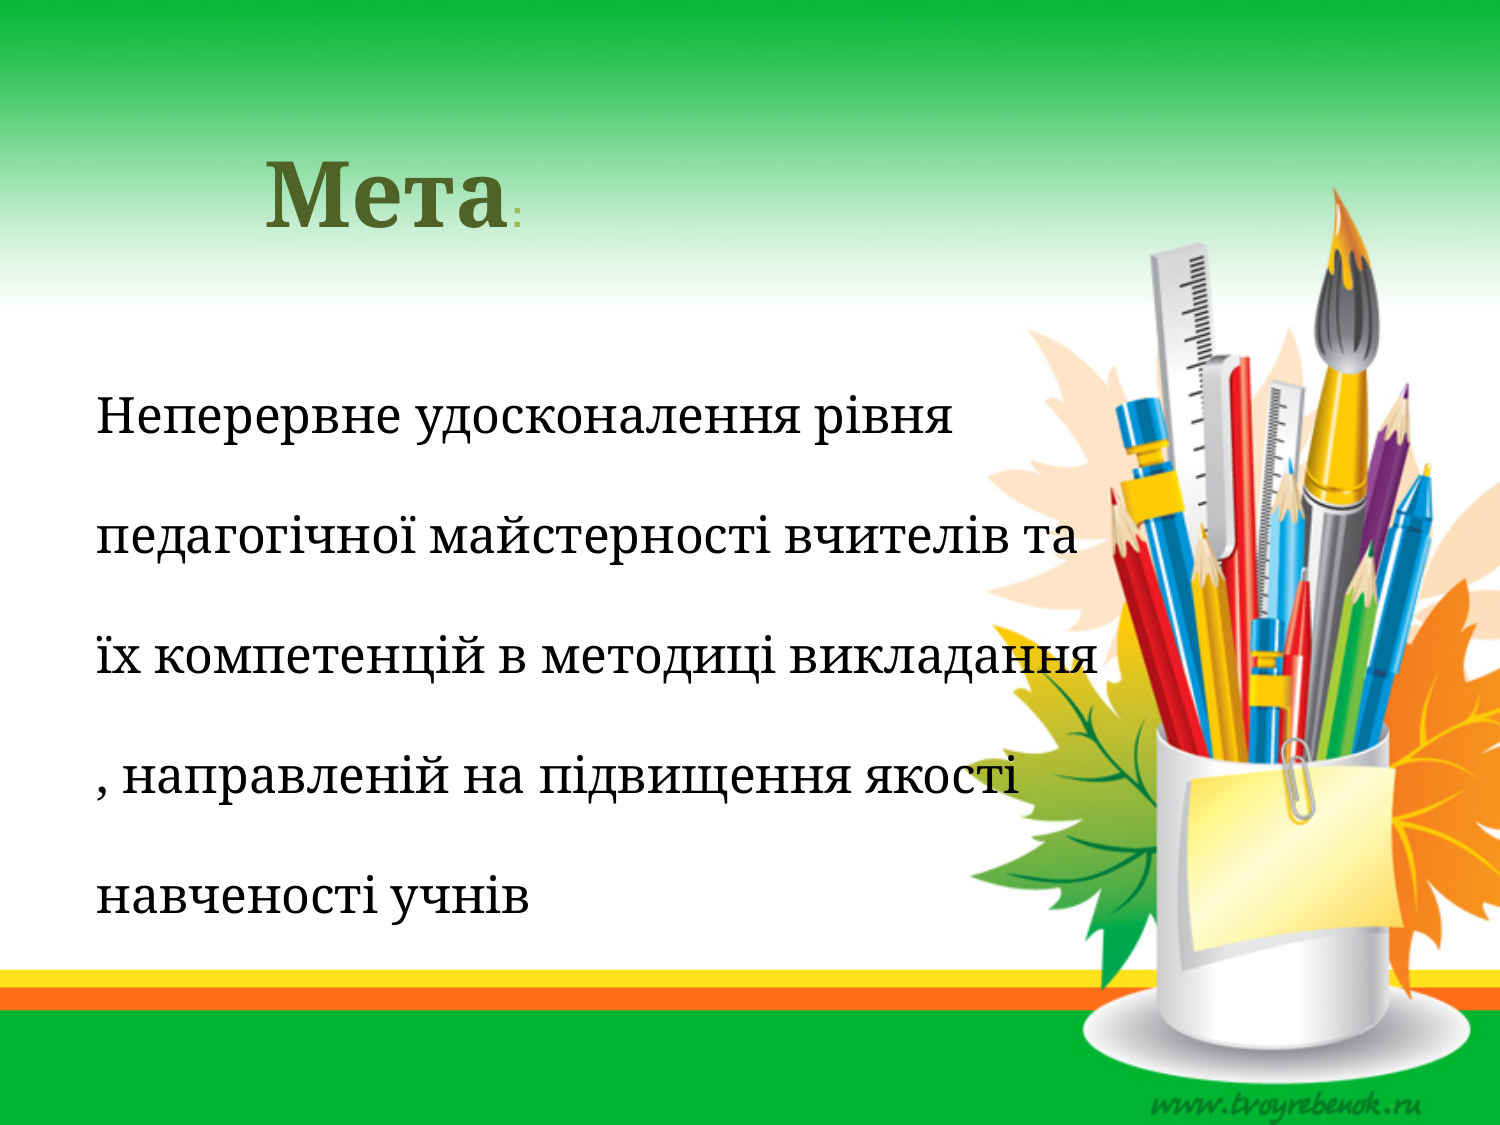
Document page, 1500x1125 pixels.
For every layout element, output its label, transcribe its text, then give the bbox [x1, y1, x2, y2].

text_box Мета: [249, 128, 539, 254]
text_box Неперервне удосконалення рівня педагогічної майстерності вчителів та їх компетенцій в методиці викладання , направленій на підвищення якості навченості учнів [82, 316, 1125, 932]
picture [0, 0, 1500, 1125]
